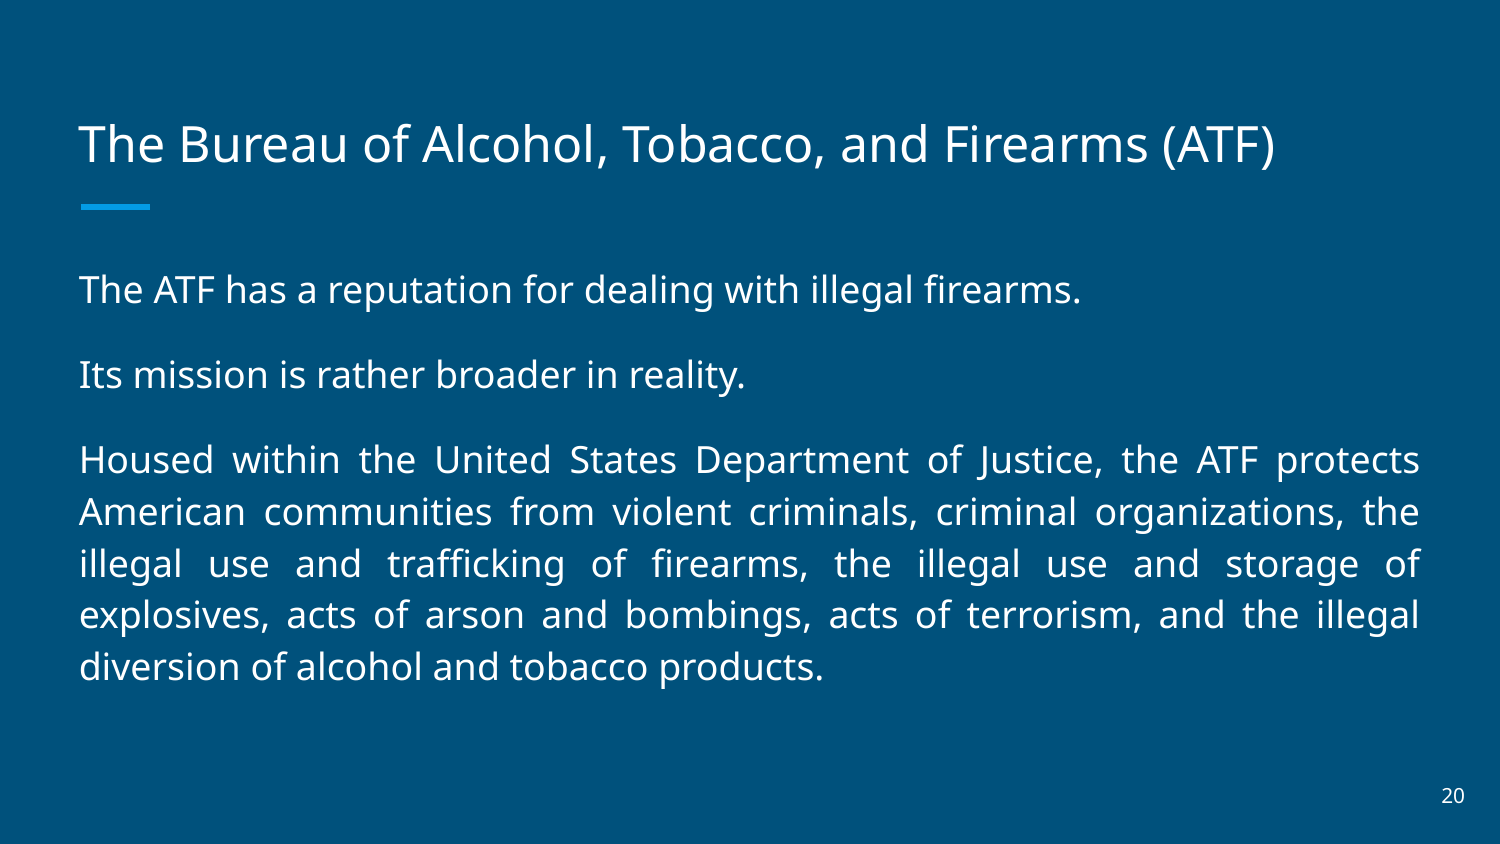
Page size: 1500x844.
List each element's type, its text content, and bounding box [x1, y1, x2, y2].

slide_number ‹#› [1389, 764, 1480, 830]
list The ATF has a reputation for dealing with illegal firearms. Its mission is rather broader in reality. Housed within the United States Department of Justice, the ATF protects American communities from violent criminals, criminal organizations, the illegal use and trafficking of firearms, the illegal use and storage of explosives, acts of arson and bombings, acts of terrorism, and the illegal diversion of alcohol and tobacco products. [63, 244, 1437, 750]
title The Bureau of Alcohol, Tobacco, and Firearms (ATF) [63, 75, 1437, 188]
